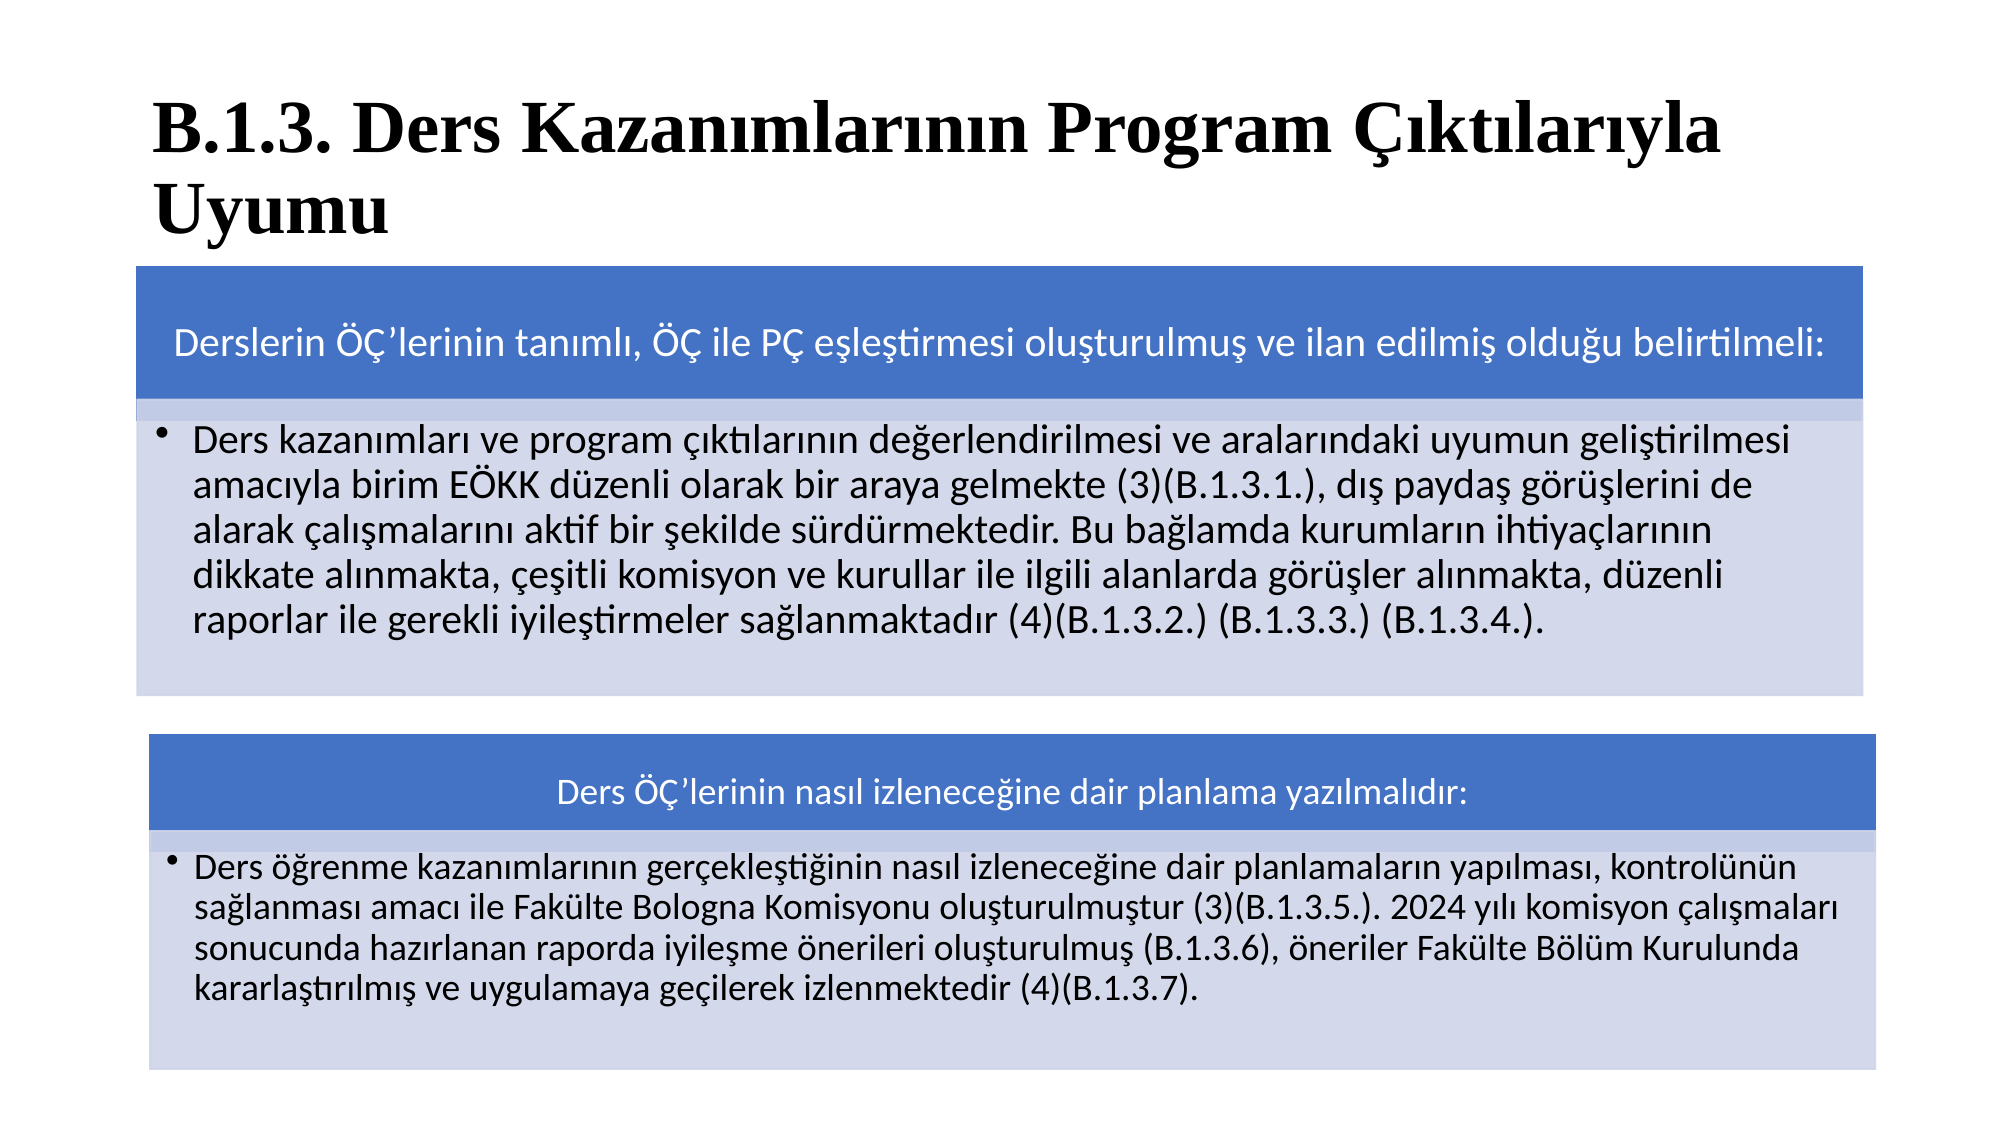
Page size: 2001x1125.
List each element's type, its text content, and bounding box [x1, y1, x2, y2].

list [137, 245, 1863, 717]
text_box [150, 710, 1876, 1093]
title B.1.3. Ders Kazanımlarının Program Çıktılarıyla Uyumu [137, 59, 1863, 245]
